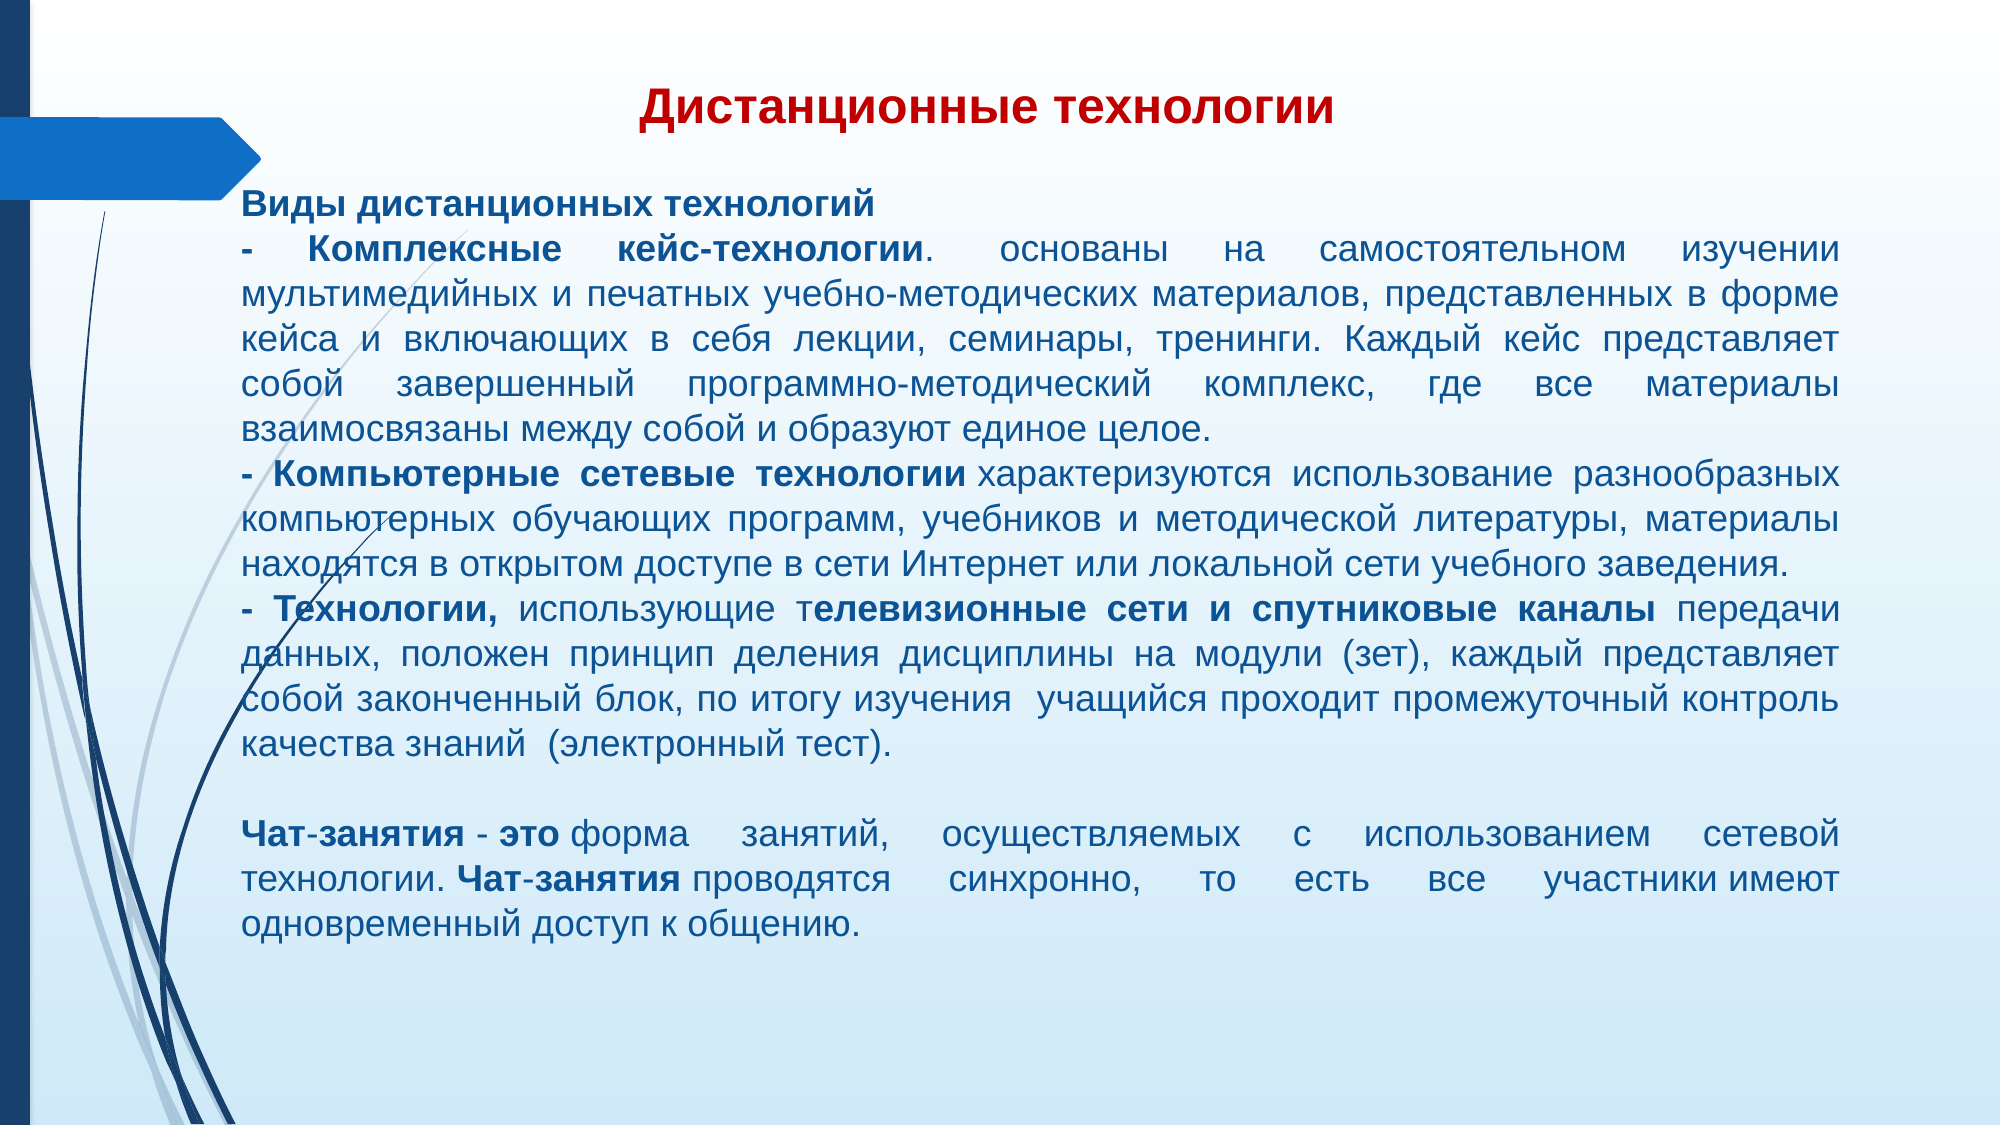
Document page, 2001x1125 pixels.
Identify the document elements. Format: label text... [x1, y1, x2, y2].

list [424, 350, 1888, 970]
title Дистанционные технологии [256, 16, 1719, 126]
text_box Виды дистанционных технологий - Комплексные кейс-технологии. основаны на самостоятельном изучении мультимедийных и печатных учебно-методических материалов, представленных в форме кейса и включающих в себя лекции, семинары, тренинги. Каждый кейс представляет собой завершенный программно-методический комплекс, где все материалы взаимосвязаны между собой и образуют единое целое. - Компьютерные сетевые технологии характеризуются использование разнообразных компьютерных обучающих программ, учебников и методической литературы, материалы находятся в открытом доступе в сети Интернет или локальной сети учебного заведения. - Технологии, использующие телевизионные сети и спутниковые каналы передачи данных, положен принцип деления дисциплины на модули (зет), каждый представляет собой законченный блок, по итогу изучения учащийся проходит промежуточный контроль качества знаний (электронный тест). Чат-занятия - это форма занятий, осуществляемых с использованием сетевой технологии. Чат-занятия проводятся синхронно, то есть все участники имеют одновременный доступ к общению. [225, 126, 1856, 952]
